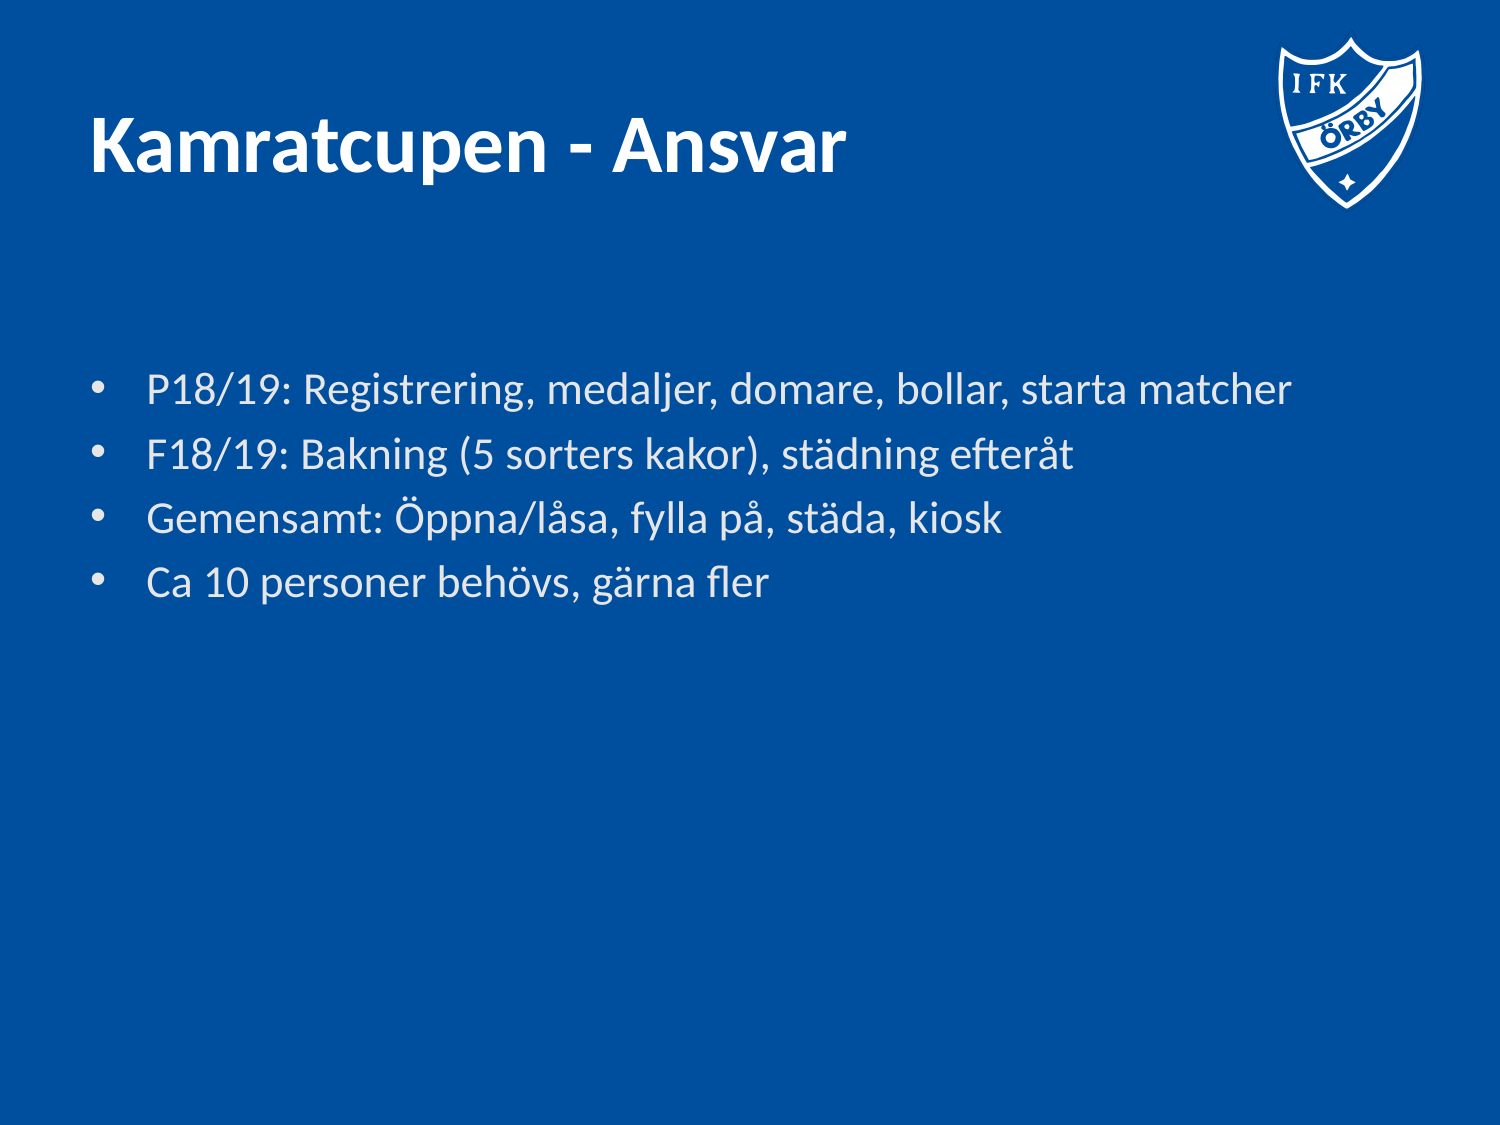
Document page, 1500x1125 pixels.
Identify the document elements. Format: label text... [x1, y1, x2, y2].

picture [1274, 29, 1426, 212]
list P18/19: Registrering, medaljer, domare, bollar, starta matcher F18/19: Bakning (5 sorters kakor), städning efteråt Gemensamt: Öppna/låsa, fylla på, städa, kiosk Ca 10 personer behövs, gärna fler [75, 262, 1425, 1005]
title Kamratcupen - Ansvar [75, 45, 1425, 233]
